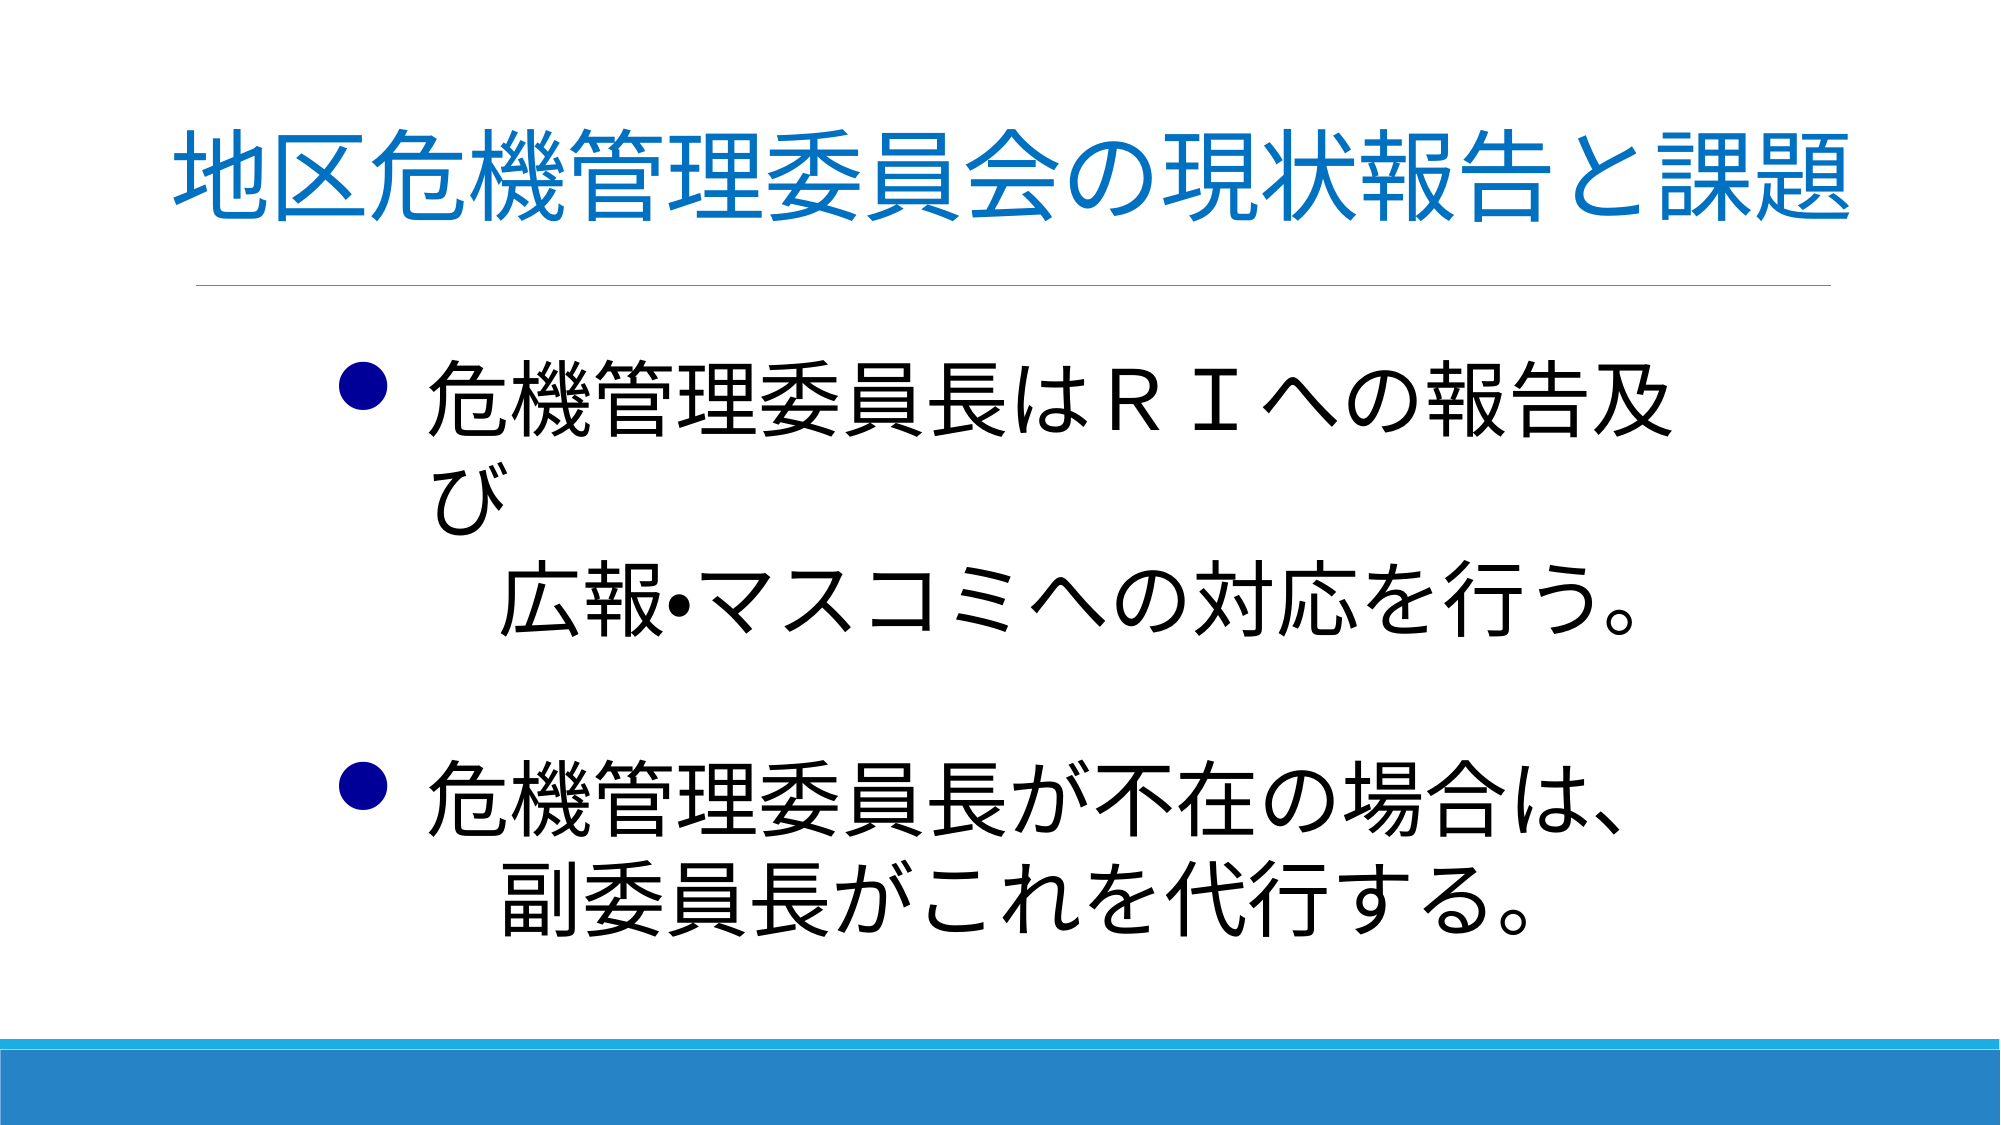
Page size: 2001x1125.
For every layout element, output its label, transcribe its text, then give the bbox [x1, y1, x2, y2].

text_box 危機管理委員長はＲＩへの報告及び 広報・マスコミへの対応を行う。 危機管理委員長が不在の場合は、 副委員長がこれを代行する。 [317, 339, 1715, 955]
title 地区危機管理委員会の現状報告と課題 [155, 24, 2000, 242]
